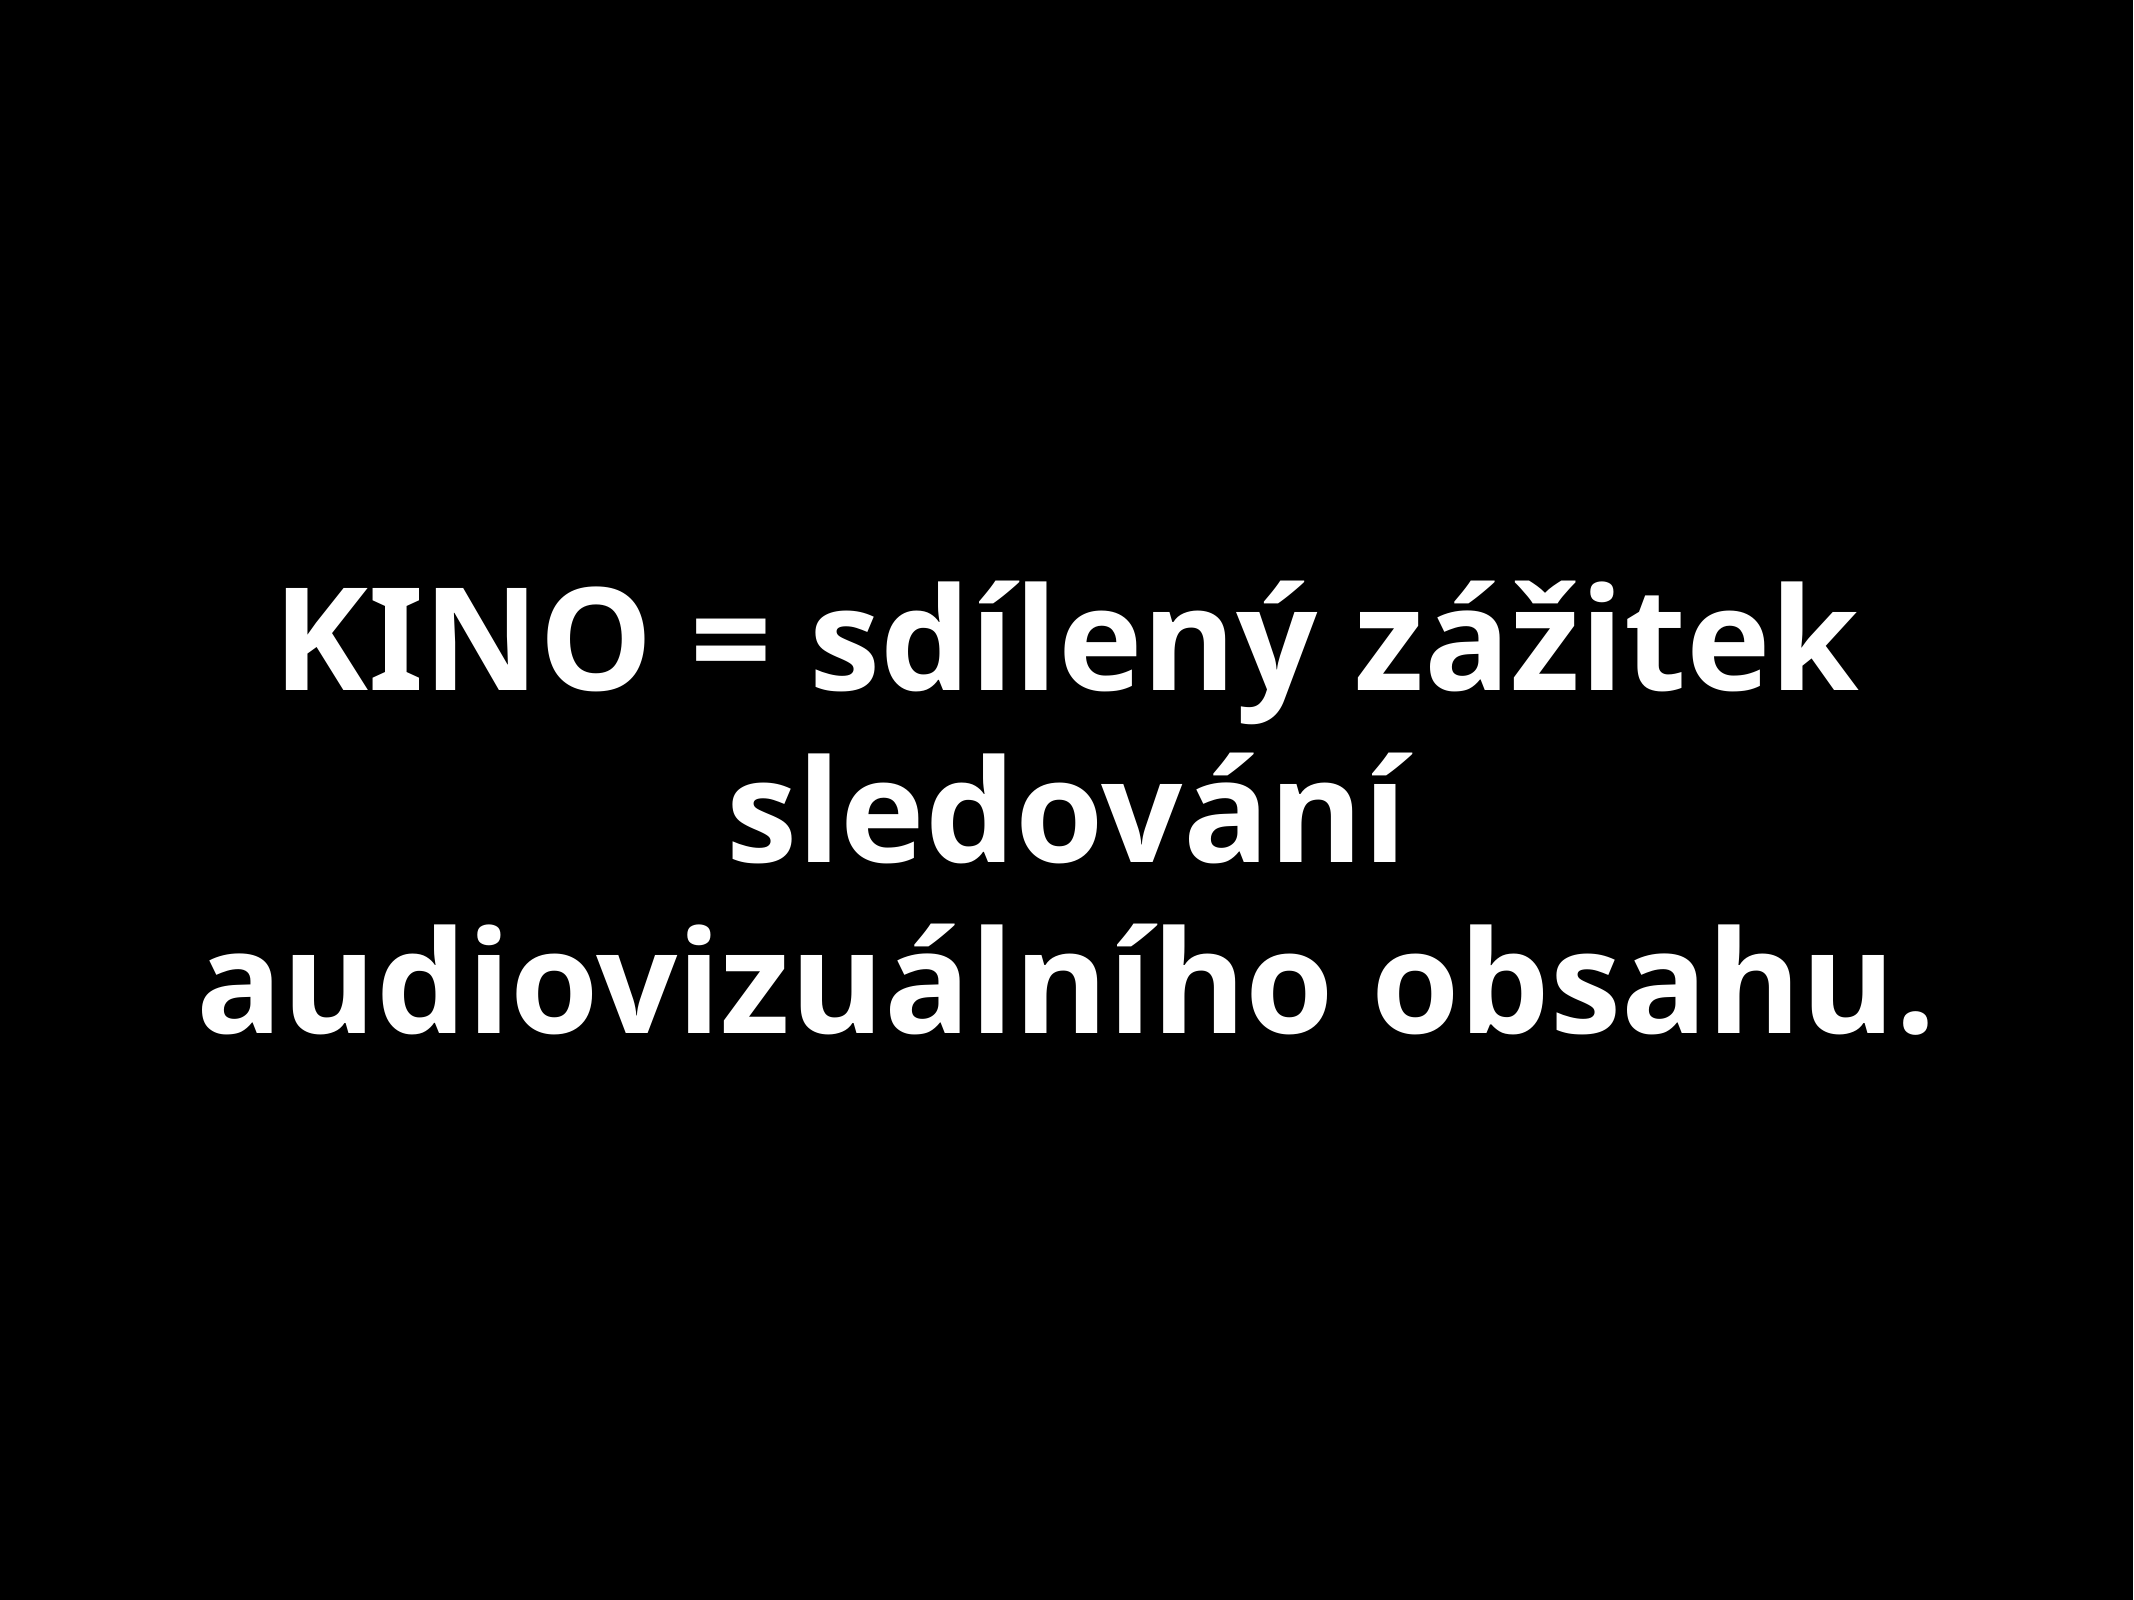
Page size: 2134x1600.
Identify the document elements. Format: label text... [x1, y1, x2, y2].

title KINO = sdílený zážitek sledování audiovizuálního obsahu. [173, 528, 1960, 1072]
